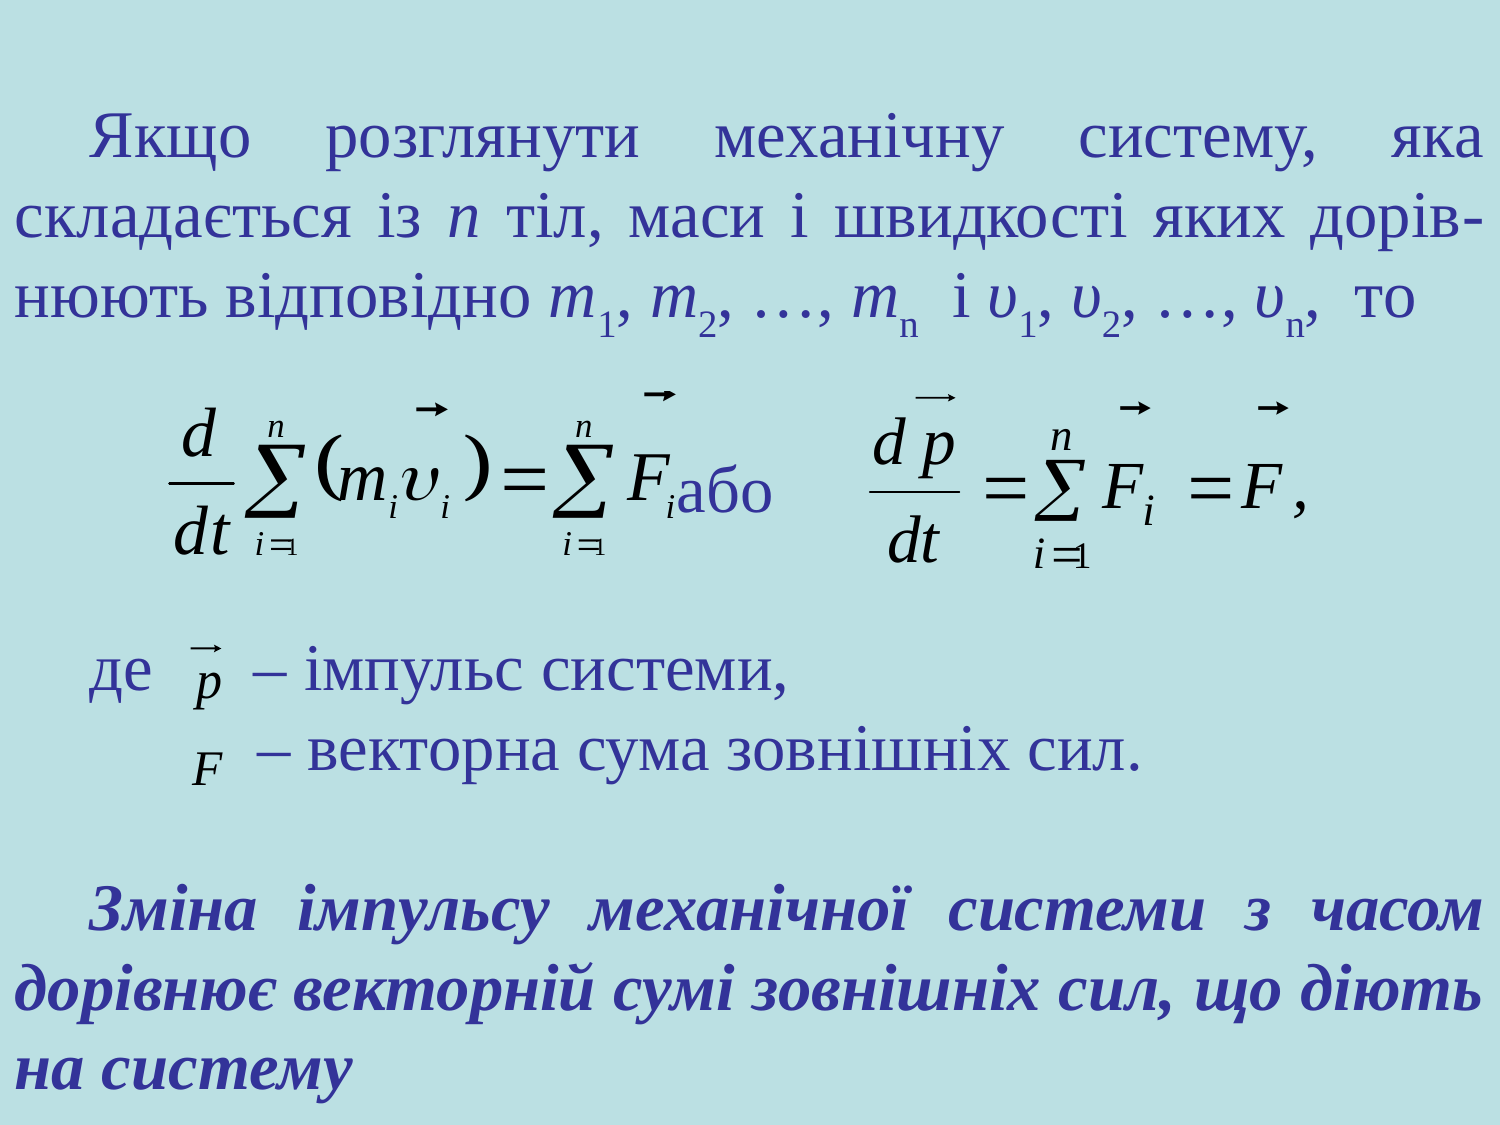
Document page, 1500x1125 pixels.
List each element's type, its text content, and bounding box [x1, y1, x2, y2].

text_box де – імпульс системи, – векторна сума зовнішніх сил. Зміна імпульсу механічної системи з часом дорівнює векторній сумі зовнішніх сил, що діють на систему [0, 616, 1500, 1111]
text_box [861, 385, 1312, 577]
picture [182, 727, 237, 795]
text_box або [701, 438, 823, 534]
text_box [159, 390, 698, 571]
text_box Якщо розглянути механічну систему, яка складається із n тіл, маси і швидкості яких дорів-нюють відповідно m1, m2, …, mn і υ1, υ2, …, υn, то [0, 83, 1500, 352]
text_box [182, 633, 232, 723]
